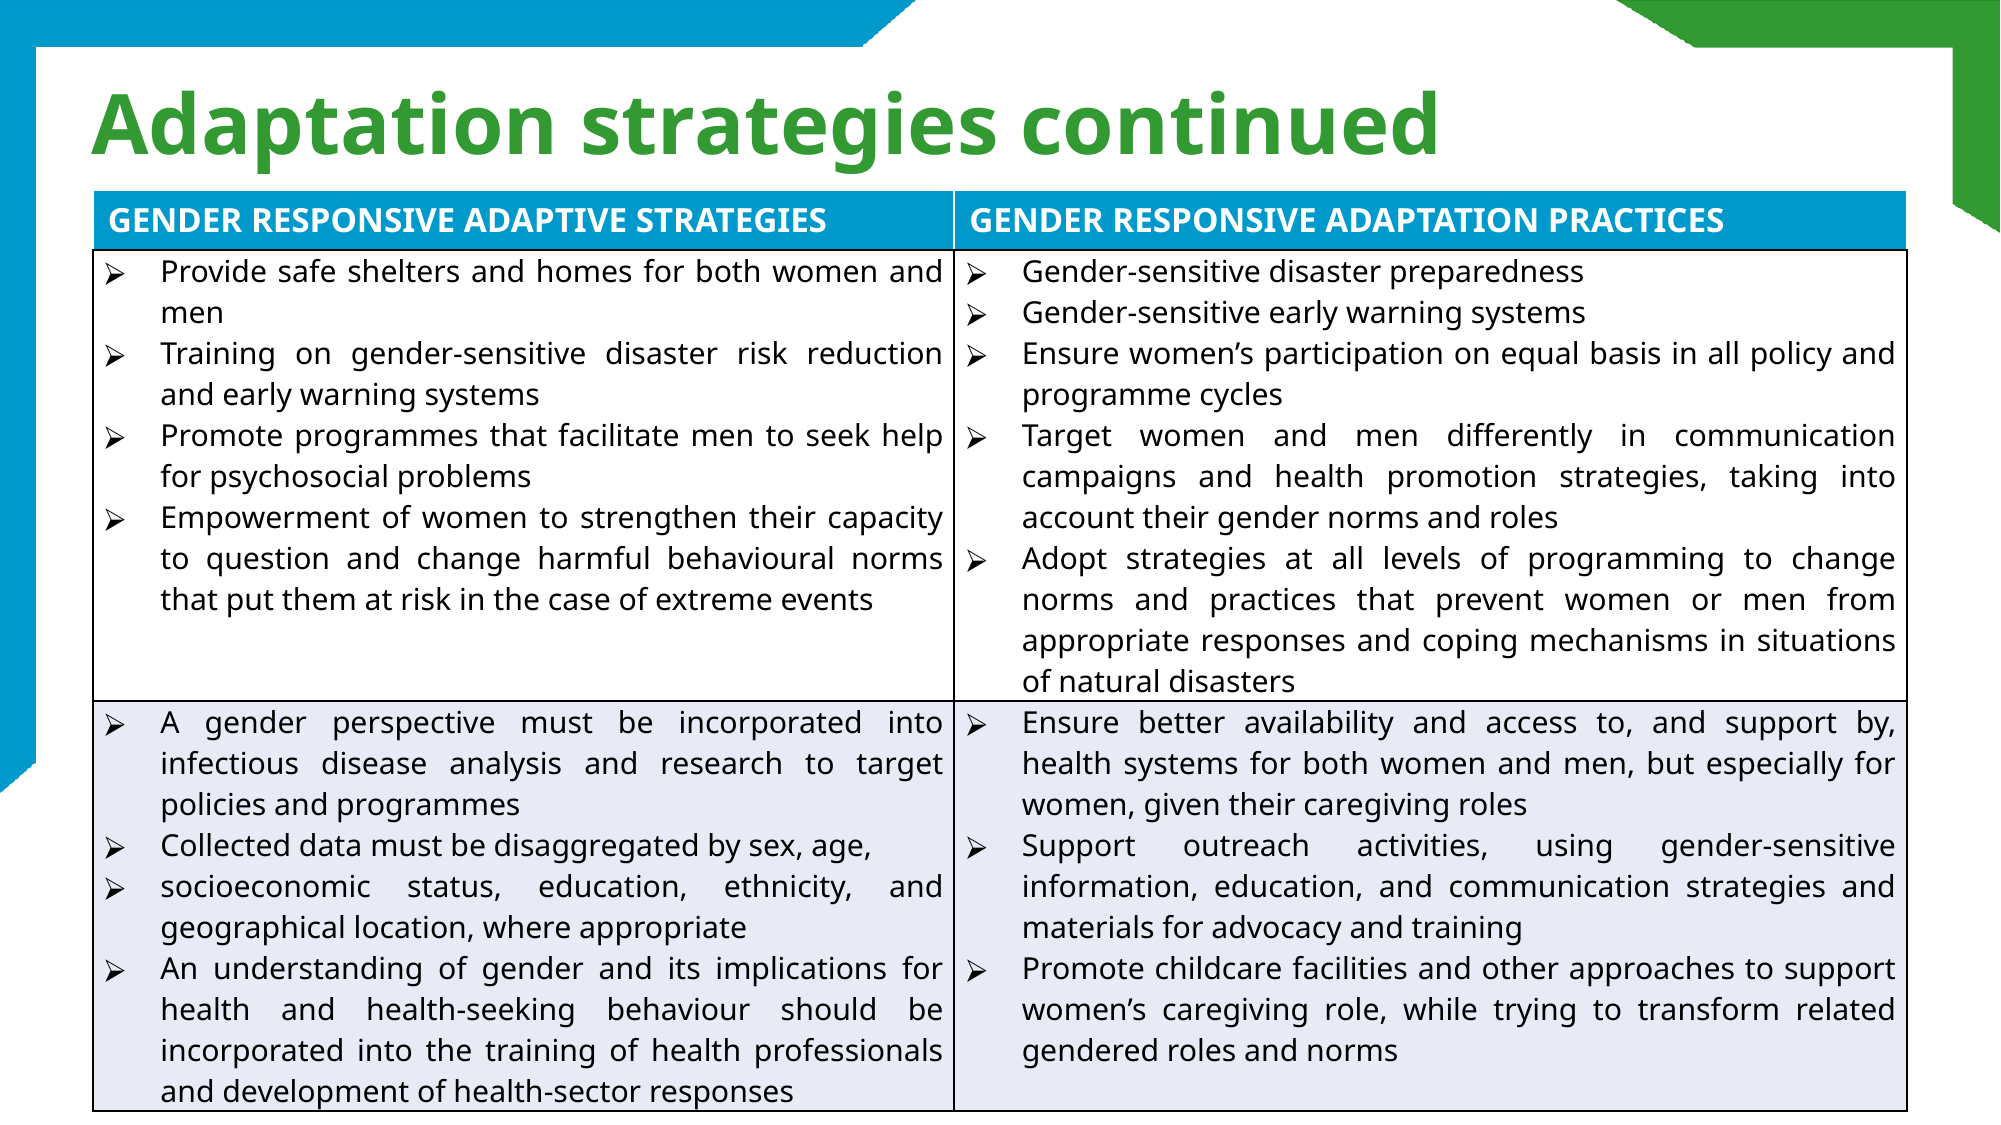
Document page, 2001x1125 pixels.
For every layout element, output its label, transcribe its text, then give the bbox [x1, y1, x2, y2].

table_cell Provide safe shelters and homes for both women and men Training on gender-sensitive disaster risk reduction and early warning systems Promote programmes that facilitate men to seek help for psychosocial problems Empowerment of women to strengthen their capacity to question and change harmful behavioural norms that put them at risk in the case of extreme events [94, 251, 953, 700]
table_cell Ensure better availability and access to, and support by, health systems for both women and men, but especially for women, given their caregiving roles Support outreach activities, using gender-sensitive information, education, and communication strategies and materials for advocacy and training Promote childcare facilities and other approaches to support women’s caregiving role, while trying to transform related gendered roles and norms [955, 702, 1906, 1110]
title Adaptation strategies continued [76, 60, 1727, 194]
table_cell A gender perspective must be incorporated into infectious disease analysis and research to target policies and programmes Collected data must be disaggregated by sex, age, socioeconomic status, education, ethnicity, and geographical location, where appropriate An understanding of gender and its implications for health and health-seeking behaviour should be incorporated into the training of health professionals and development of health-sector responses [94, 702, 953, 1110]
table_header GENDER RESPONSIVE ADAPTATION PRACTICES [955, 191, 1906, 249]
table_header GENDER RESPONSIVE ADAPTIVE STRATEGIES [94, 191, 953, 249]
picture [0, 0, 2000, 1125]
table_cell Gender-sensitive disaster preparedness Gender-sensitive early warning systems Ensure women’s participation on equal basis in all policy and programme cycles Target women and men differently in communication campaigns and health promotion strategies, taking into account their gender norms and roles Adopt strategies at all levels of programming to change norms and practices that prevent women or men from appropriate responses and coping mechanisms in situations of natural disasters [955, 251, 1906, 700]
